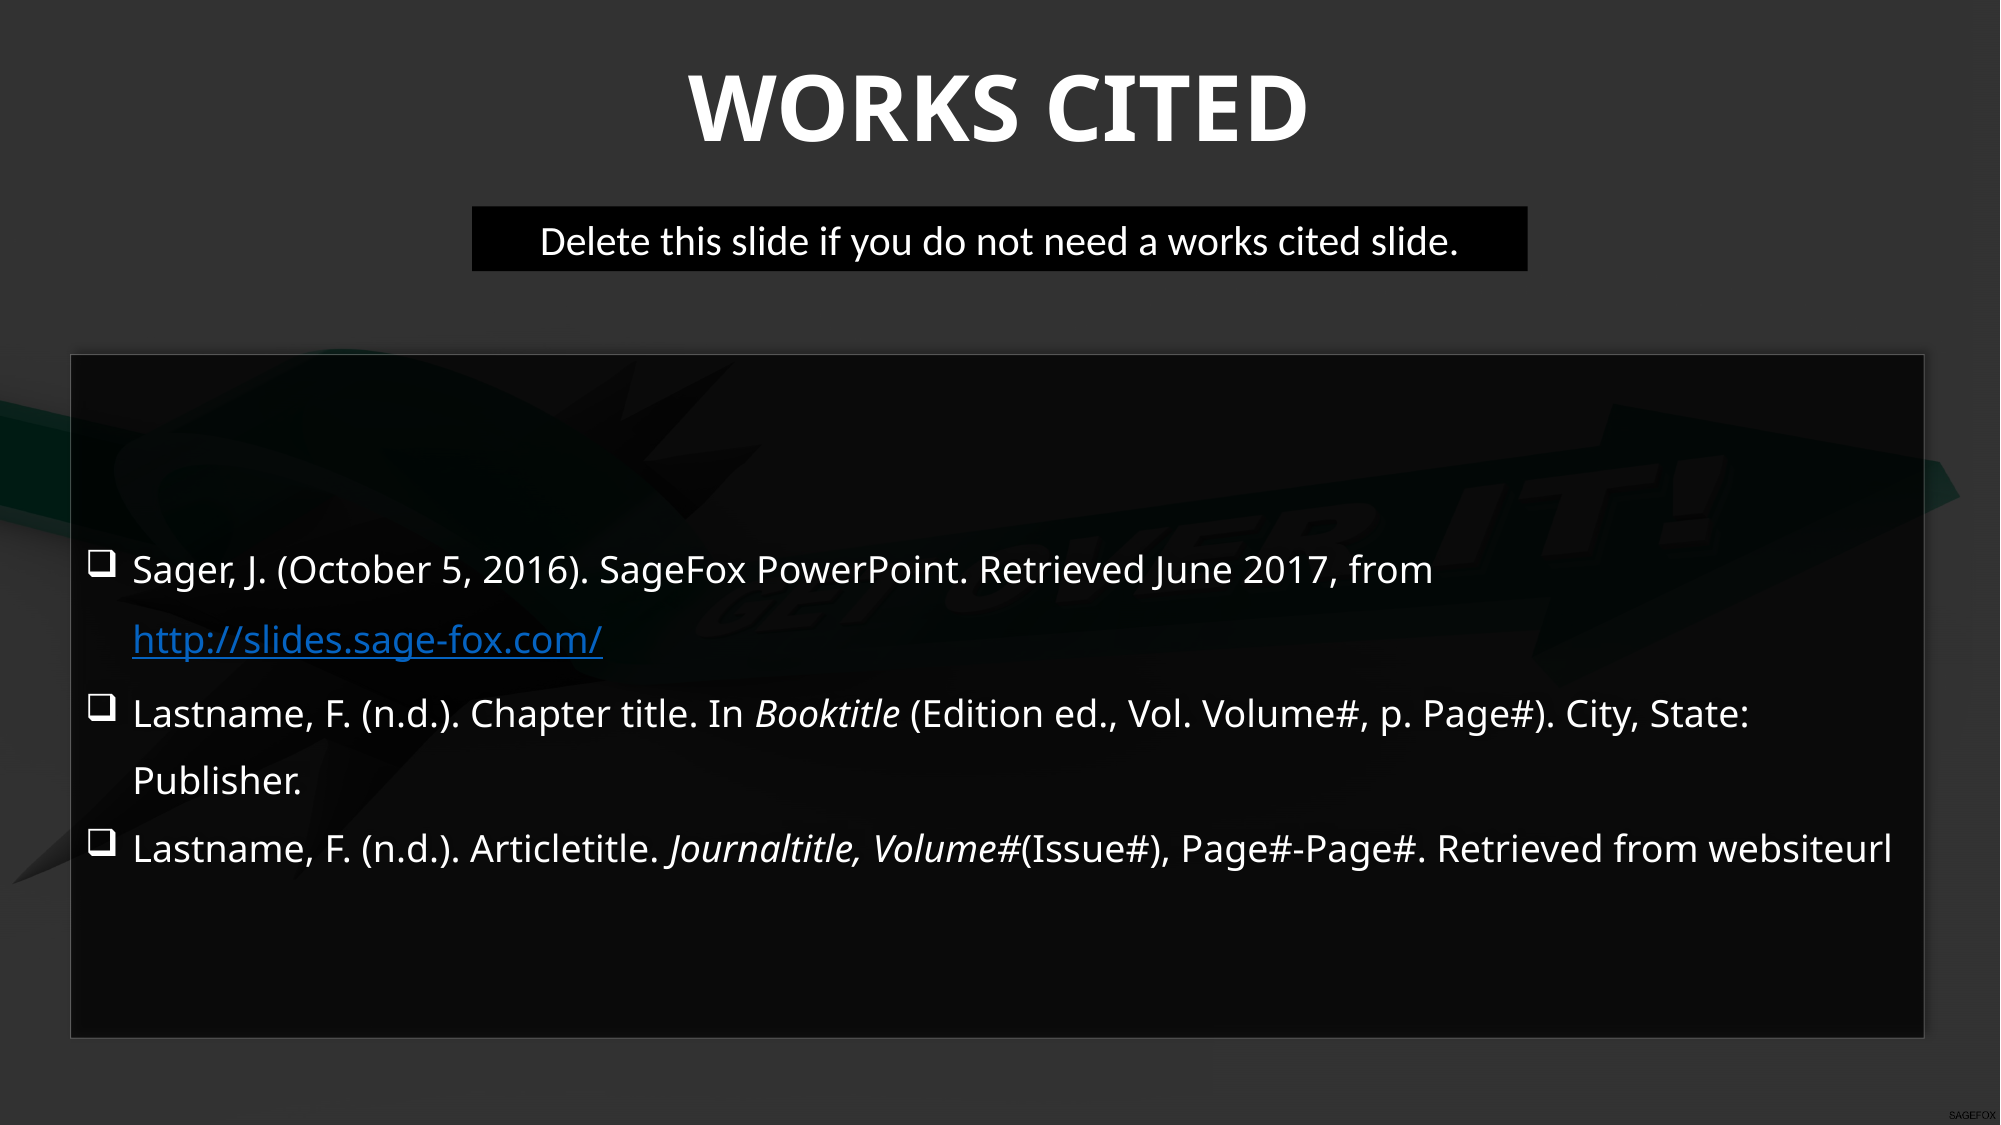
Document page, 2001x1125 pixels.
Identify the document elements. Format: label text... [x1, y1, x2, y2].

text_box Delete this slide if you do not need a works cited slide. [472, 206, 1528, 272]
text_box WORKS CITED [548, 42, 1452, 167]
text_box Sager, J. (October 5, 2016). SageFox PowerPoint. Retrieved June 2017, from http://slides.sage-fox.com/ Lastname, F. (n.d.). Chapter title. In Booktitle (Edition ed., Vol. Volume#, p. Page#). City, State: Publisher. Lastname, F. (n.d.). Articletitle. Journaltitle, Volume#(Issue#), Page#-Page#. Retrieved from websiteurl [70, 354, 1925, 1039]
picture [0, 0, 2001, 1125]
